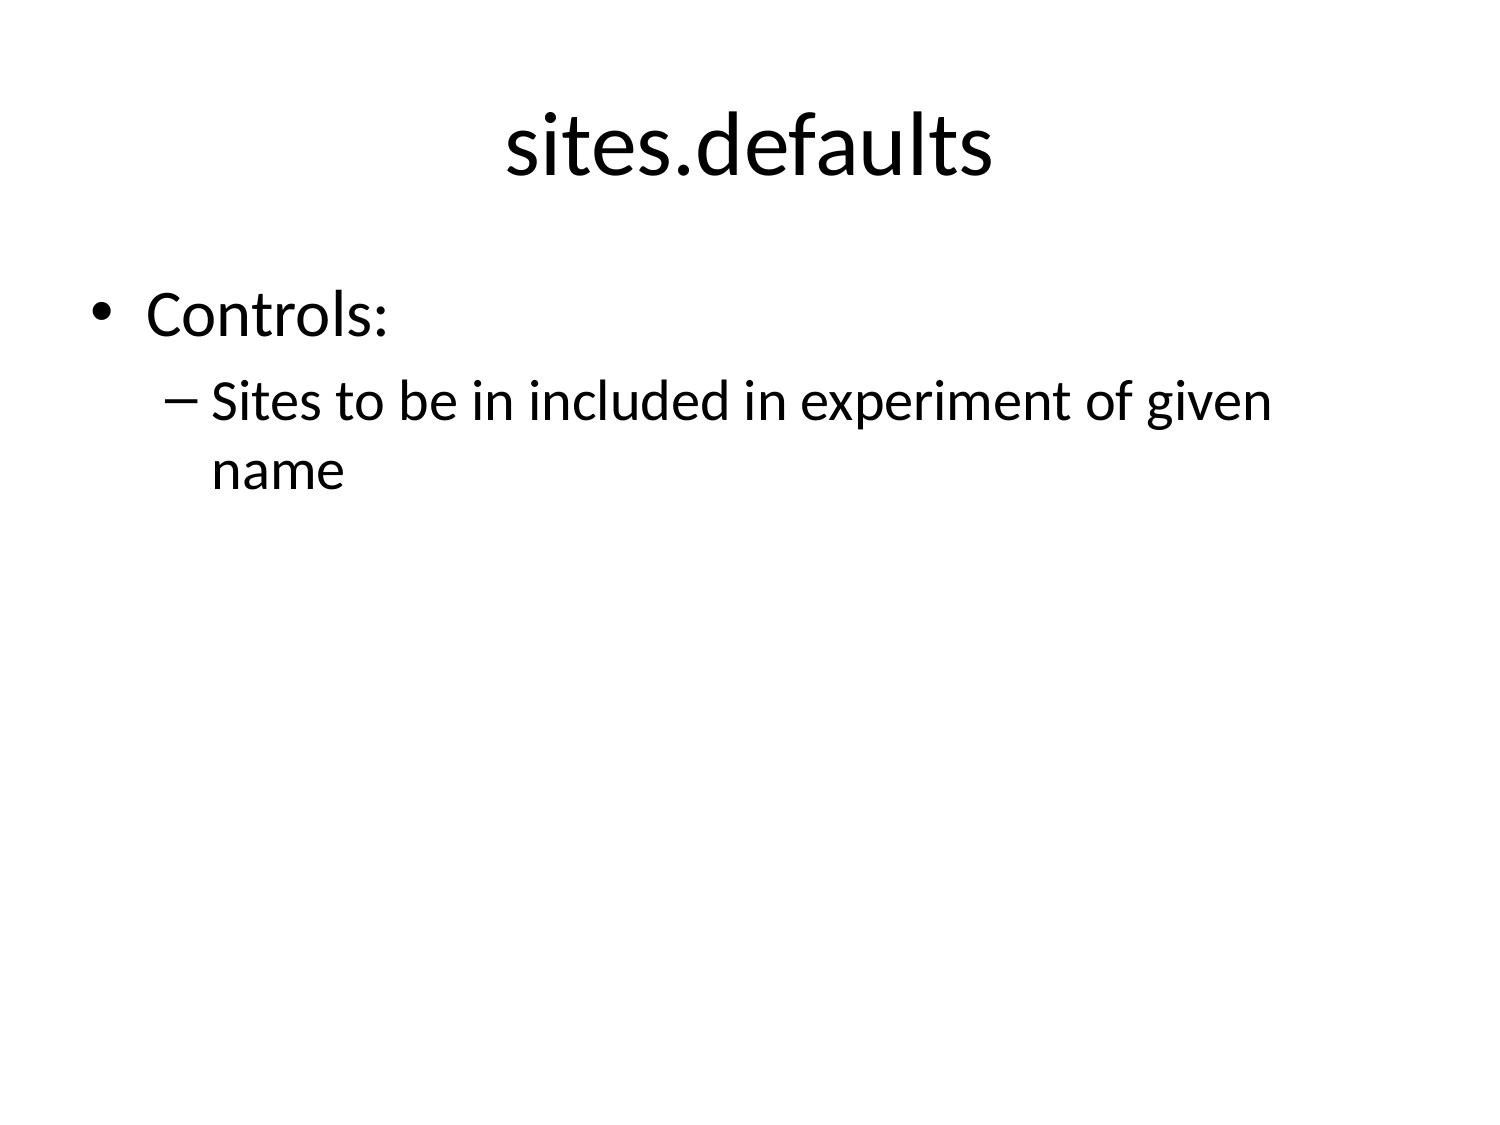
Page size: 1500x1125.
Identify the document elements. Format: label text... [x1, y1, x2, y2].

list Controls: Sites to be in included in experiment of given name [75, 262, 1425, 1005]
title sites.defaults [75, 45, 1425, 233]
